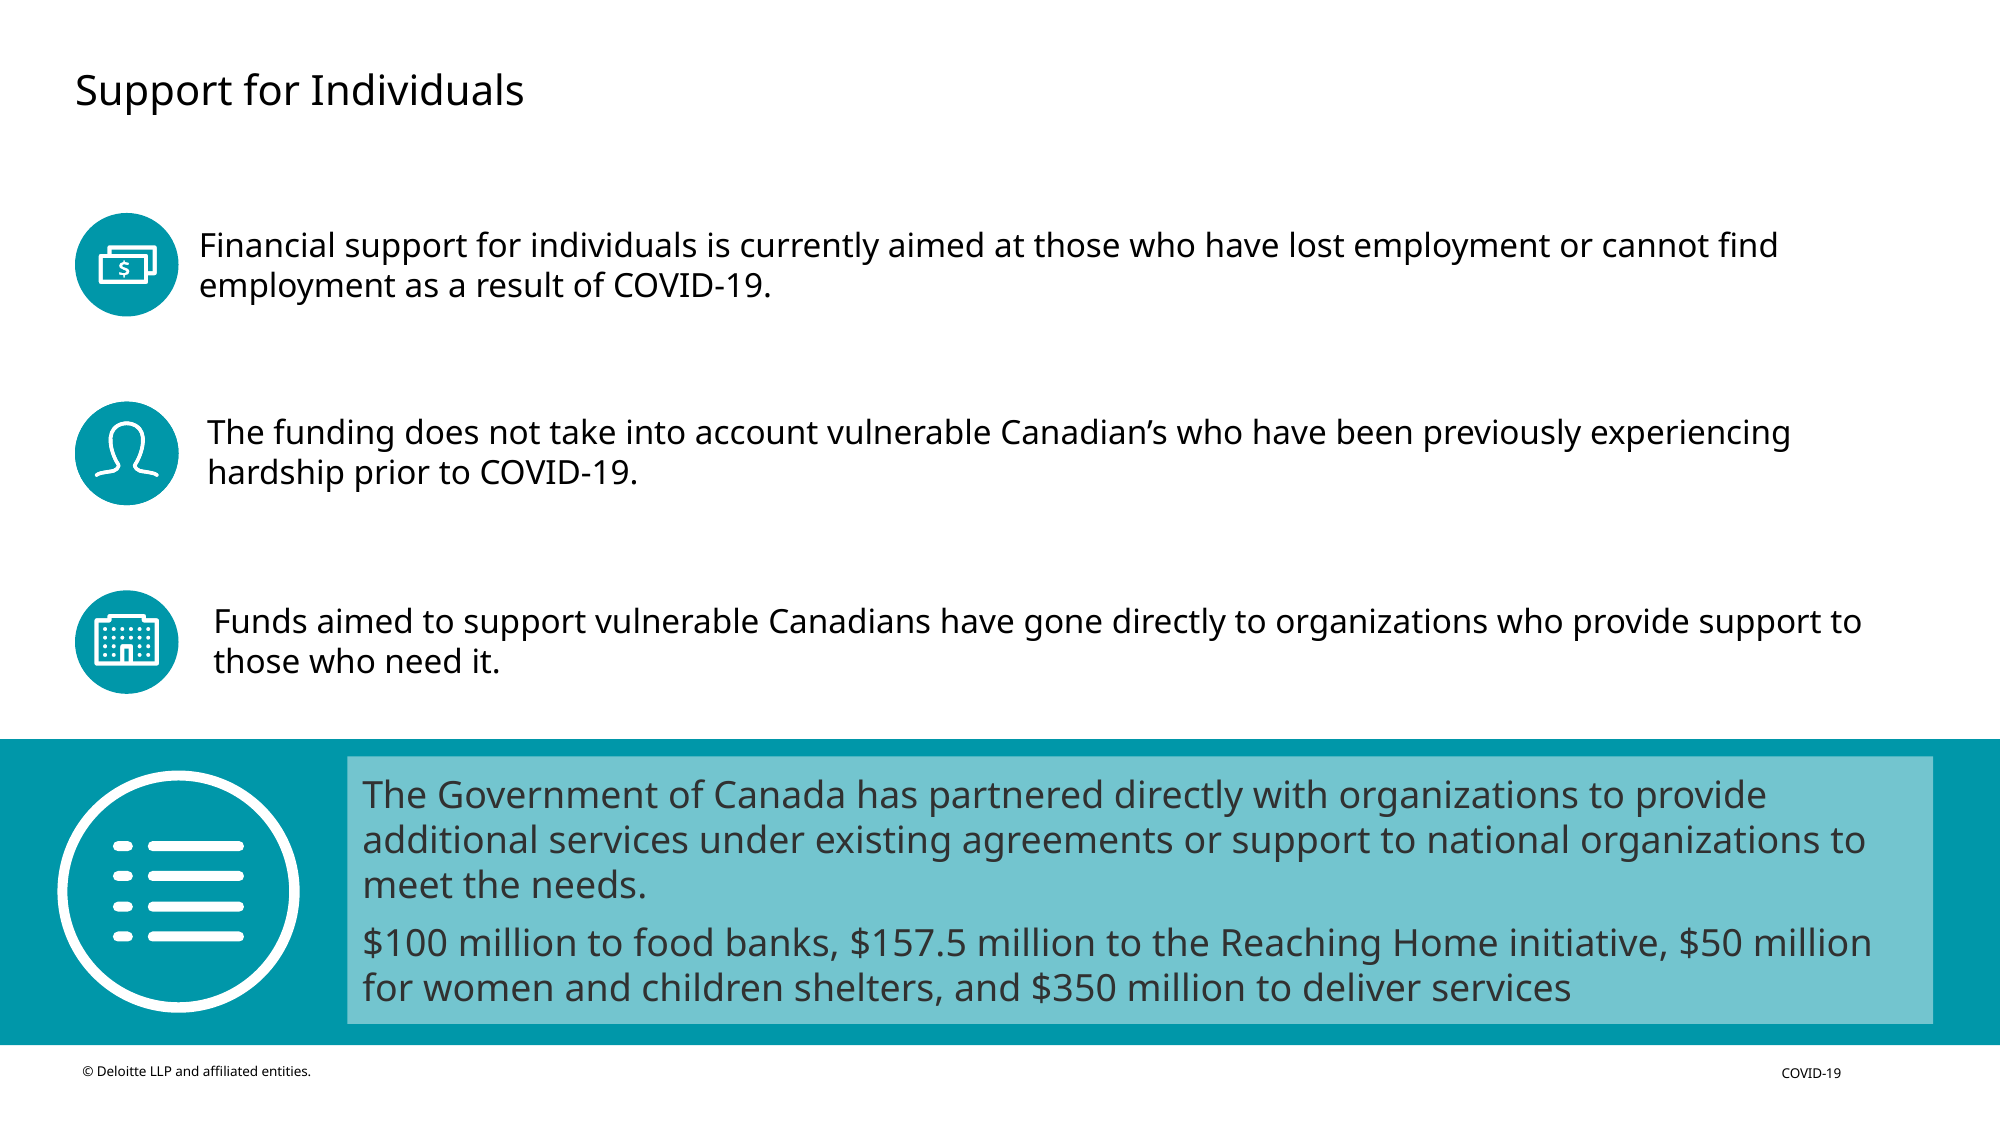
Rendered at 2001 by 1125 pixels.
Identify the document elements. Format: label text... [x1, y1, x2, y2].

text_box [0, 739, 2000, 1046]
title Support for Individuals [75, 63, 1925, 114]
footer COVID-19 [1421, 1062, 1842, 1083]
text_box The Government of Canada has partnered directly with organizations to provide additional services under existing agreements or support to national organizations to meet the needs. $100 million to food banks, $157.5 million to the Reaching Home initiative, $50 million for women and children shelters, and $350 million to deliver services [347, 756, 1934, 1024]
text_box [75, 212, 179, 317]
text_box [75, 590, 179, 694]
text_box Funds aimed to support vulnerable Canadians have gone directly to organizations who provide support to those who need it. [198, 593, 1917, 688]
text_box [57, 770, 300, 1013]
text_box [74, 401, 179, 506]
text_box Financial support for individuals is currently aimed at those who have lost employment or cannot find employment as a result of COVID-19. [198, 224, 1934, 309]
text_box The funding does not take into account vulnerable Canadian’s who have been previously experiencing hardship prior to COVID-19. [207, 411, 1925, 496]
